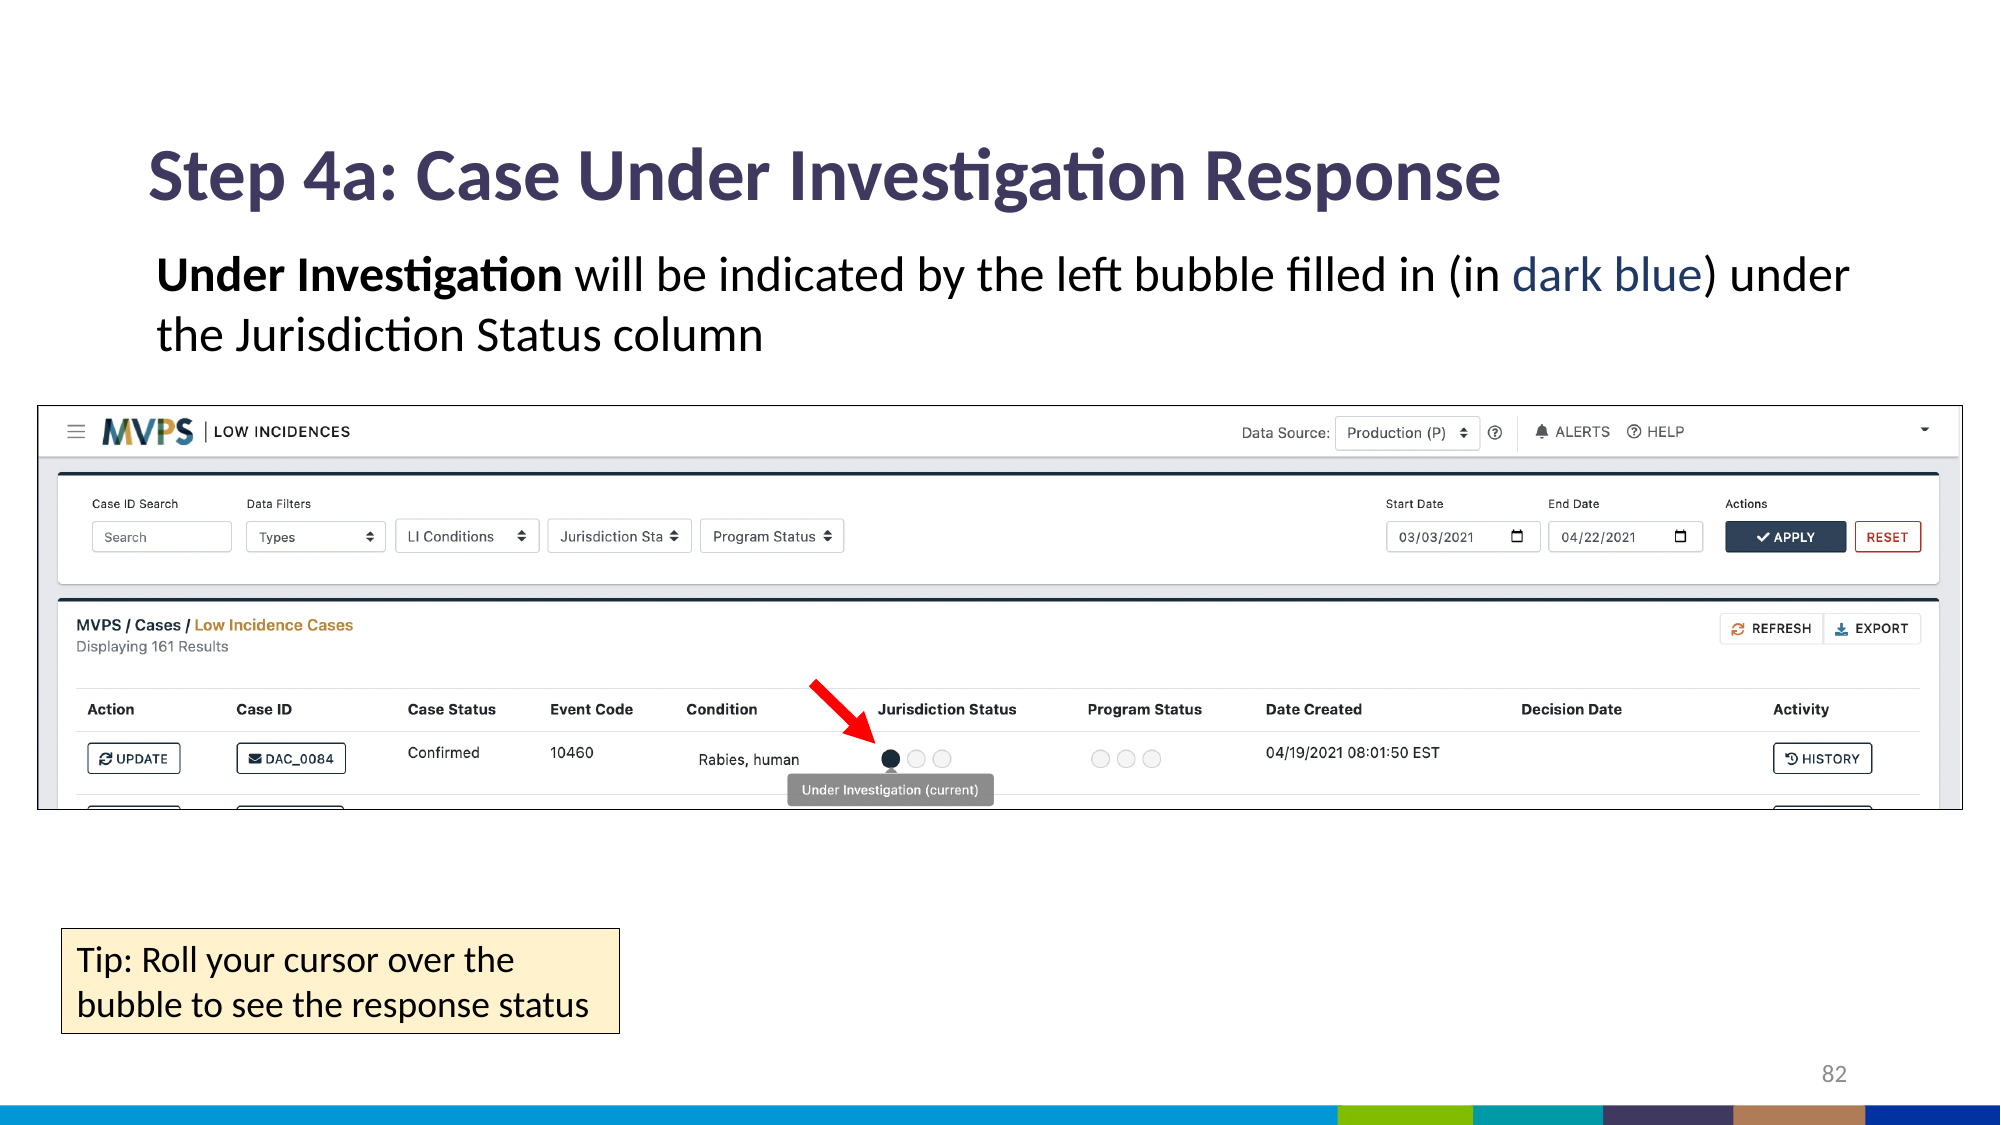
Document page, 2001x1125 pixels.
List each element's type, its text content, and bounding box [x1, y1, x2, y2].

text_box Under Investigation will be indicated by the left bubble filled in (in dark blue) under the Jurisdiction Status column [141, 233, 1922, 405]
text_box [812, 682, 876, 744]
slide_number 82 [1412, 1042, 1863, 1103]
text_box Tip: Roll your cursor over the bubble to see the response status [61, 927, 620, 1033]
title Step 4a: Case Under Investigation Response [133, 67, 1859, 286]
picture [37, 405, 1963, 810]
